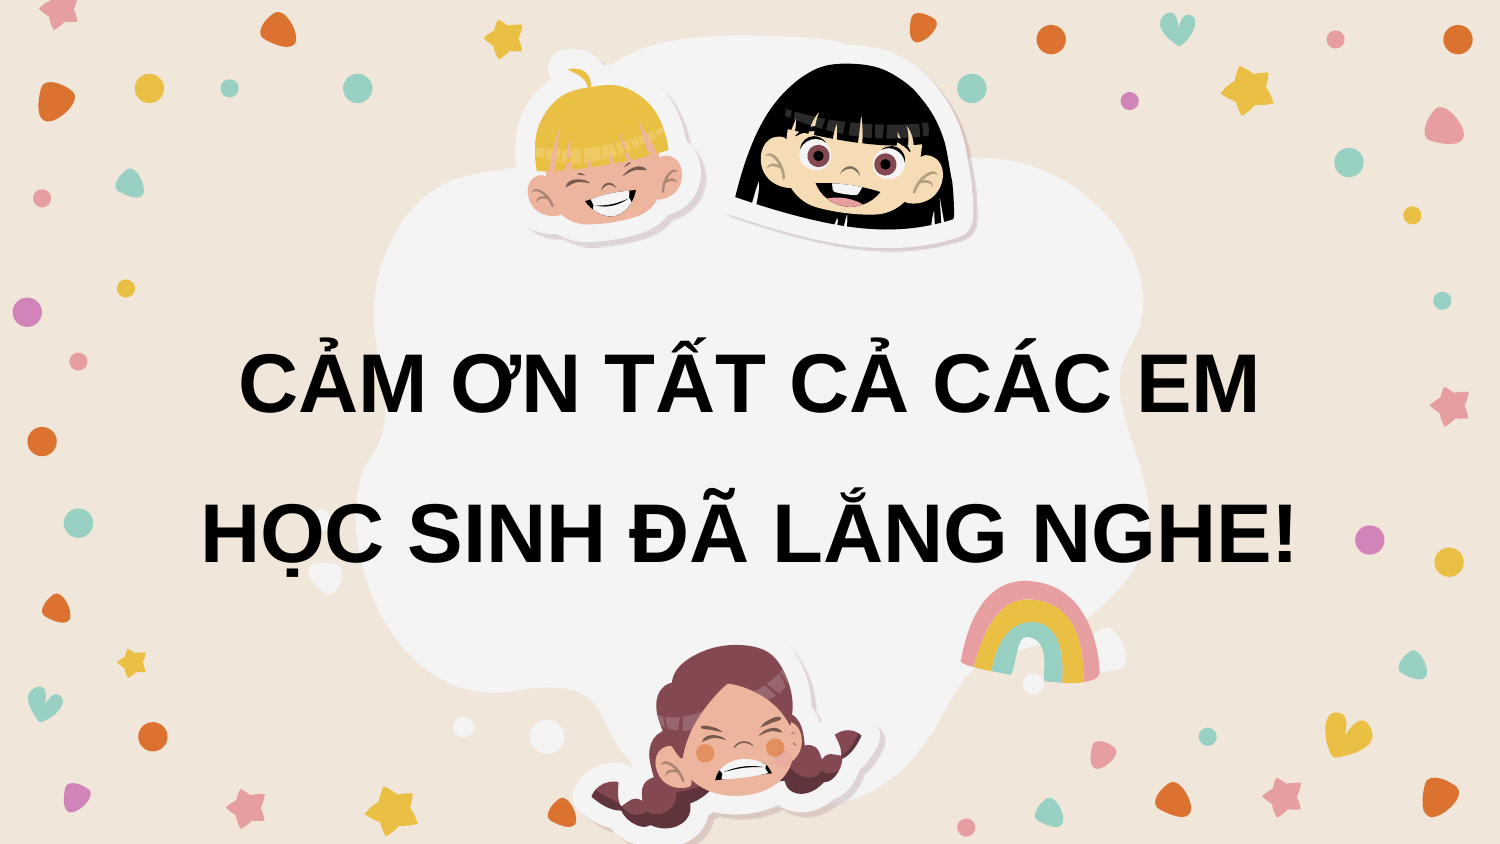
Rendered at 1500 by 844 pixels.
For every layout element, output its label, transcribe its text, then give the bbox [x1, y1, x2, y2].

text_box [734, 63, 957, 230]
text_box CẢM ƠN TẤT CẢ CÁC EM HỌC SINH ĐÃ LẮNG NGHE! [168, 272, 1332, 587]
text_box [483, 39, 702, 262]
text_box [591, 644, 862, 829]
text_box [948, 557, 1117, 704]
